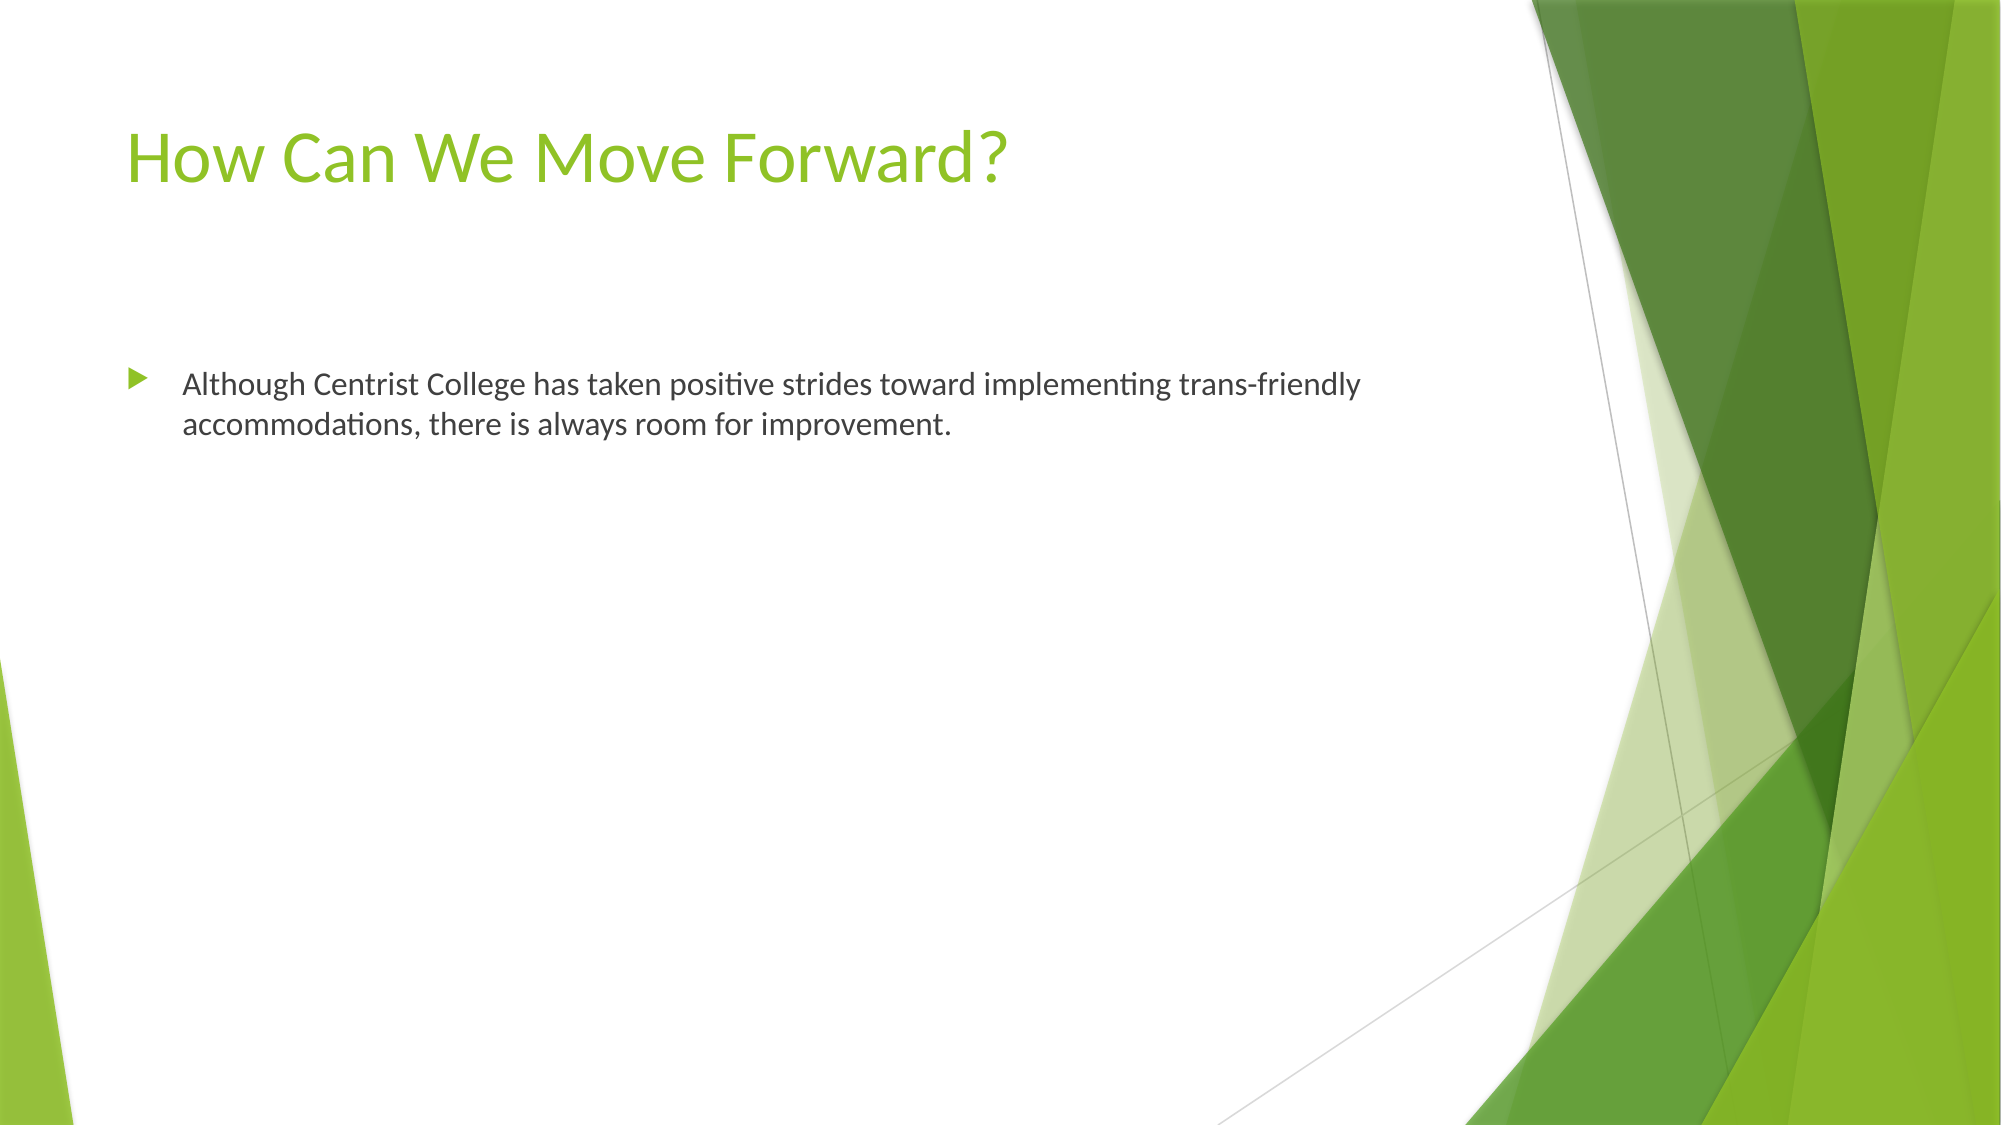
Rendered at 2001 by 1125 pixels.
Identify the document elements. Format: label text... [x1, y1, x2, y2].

list Although Centrist College has taken positive strides toward implementing trans-friendly accommodations, there is always room for improvement. [111, 354, 1522, 992]
title How Can We Move Forward? [111, 99, 1522, 317]
